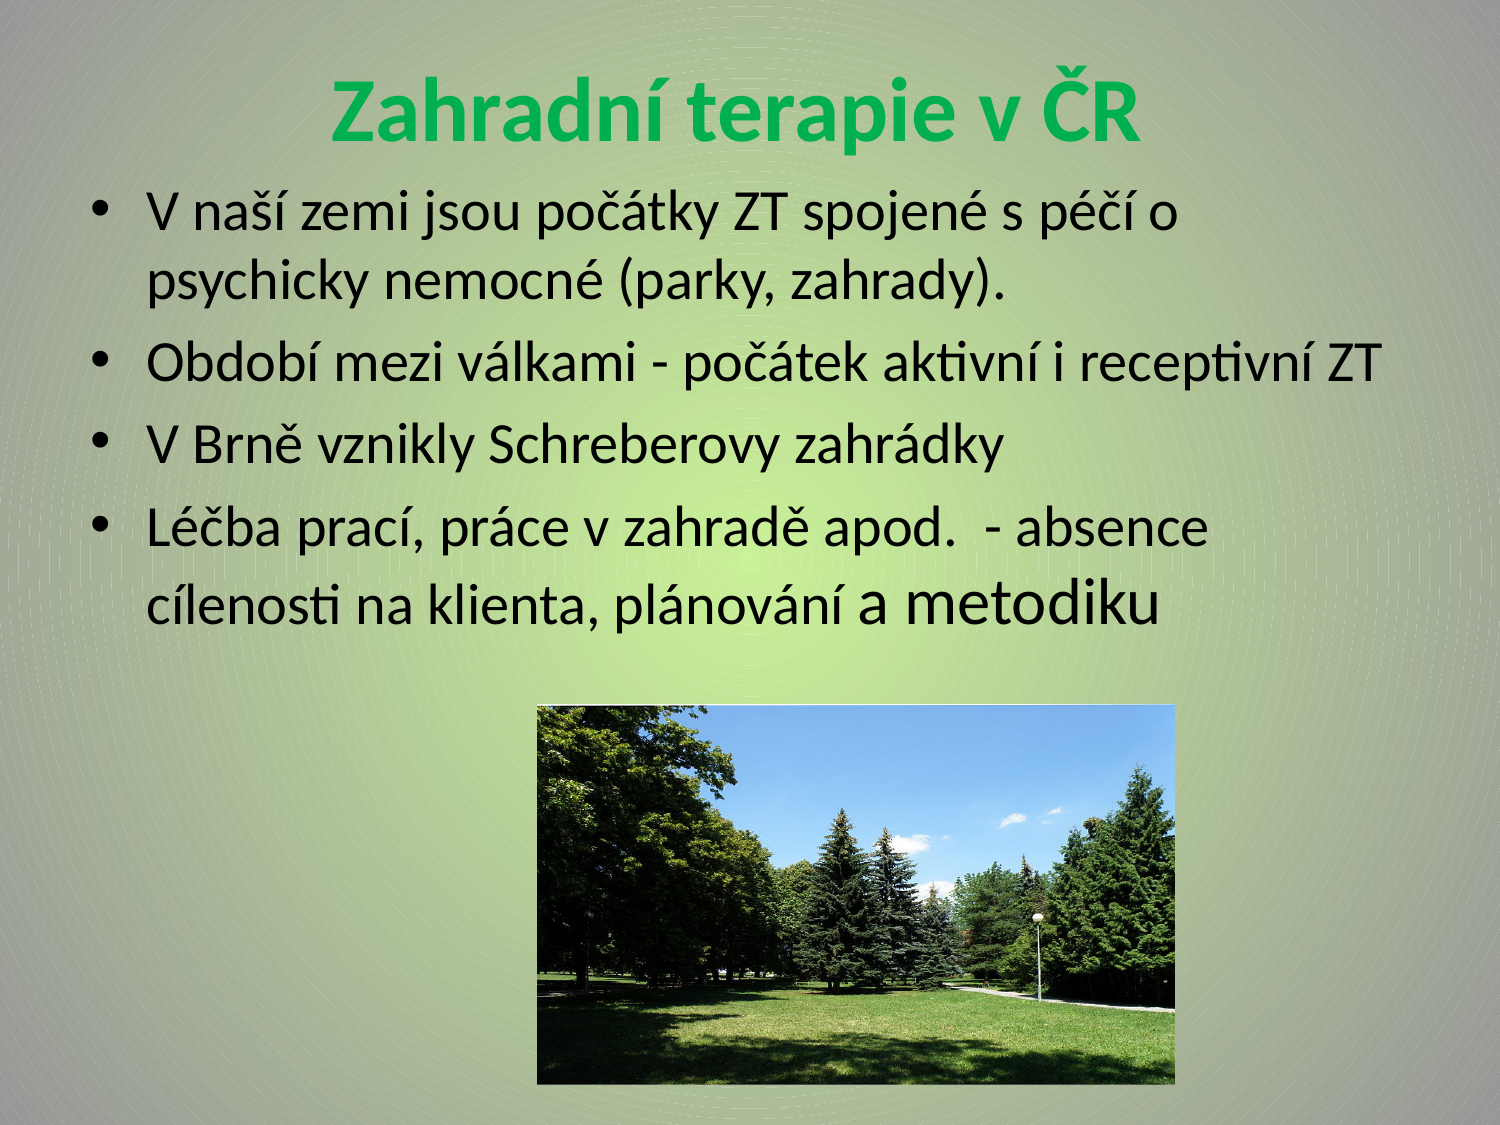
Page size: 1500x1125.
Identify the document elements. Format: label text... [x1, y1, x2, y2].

picture [537, 703, 1175, 1085]
list Zahradní terapie v ČR V naší zemi jsou počátky ZT spojené s péčí o psychicky nemocné (parky, zahrady). Období mezi válkami - počátek aktivní i receptivní ZT V Brně vznikly Schreberovy zahrádky Léčba prací, práce v zahradě apod. - absence cílenosti na klienta, plánování a metodiku [75, 42, 1400, 1005]
